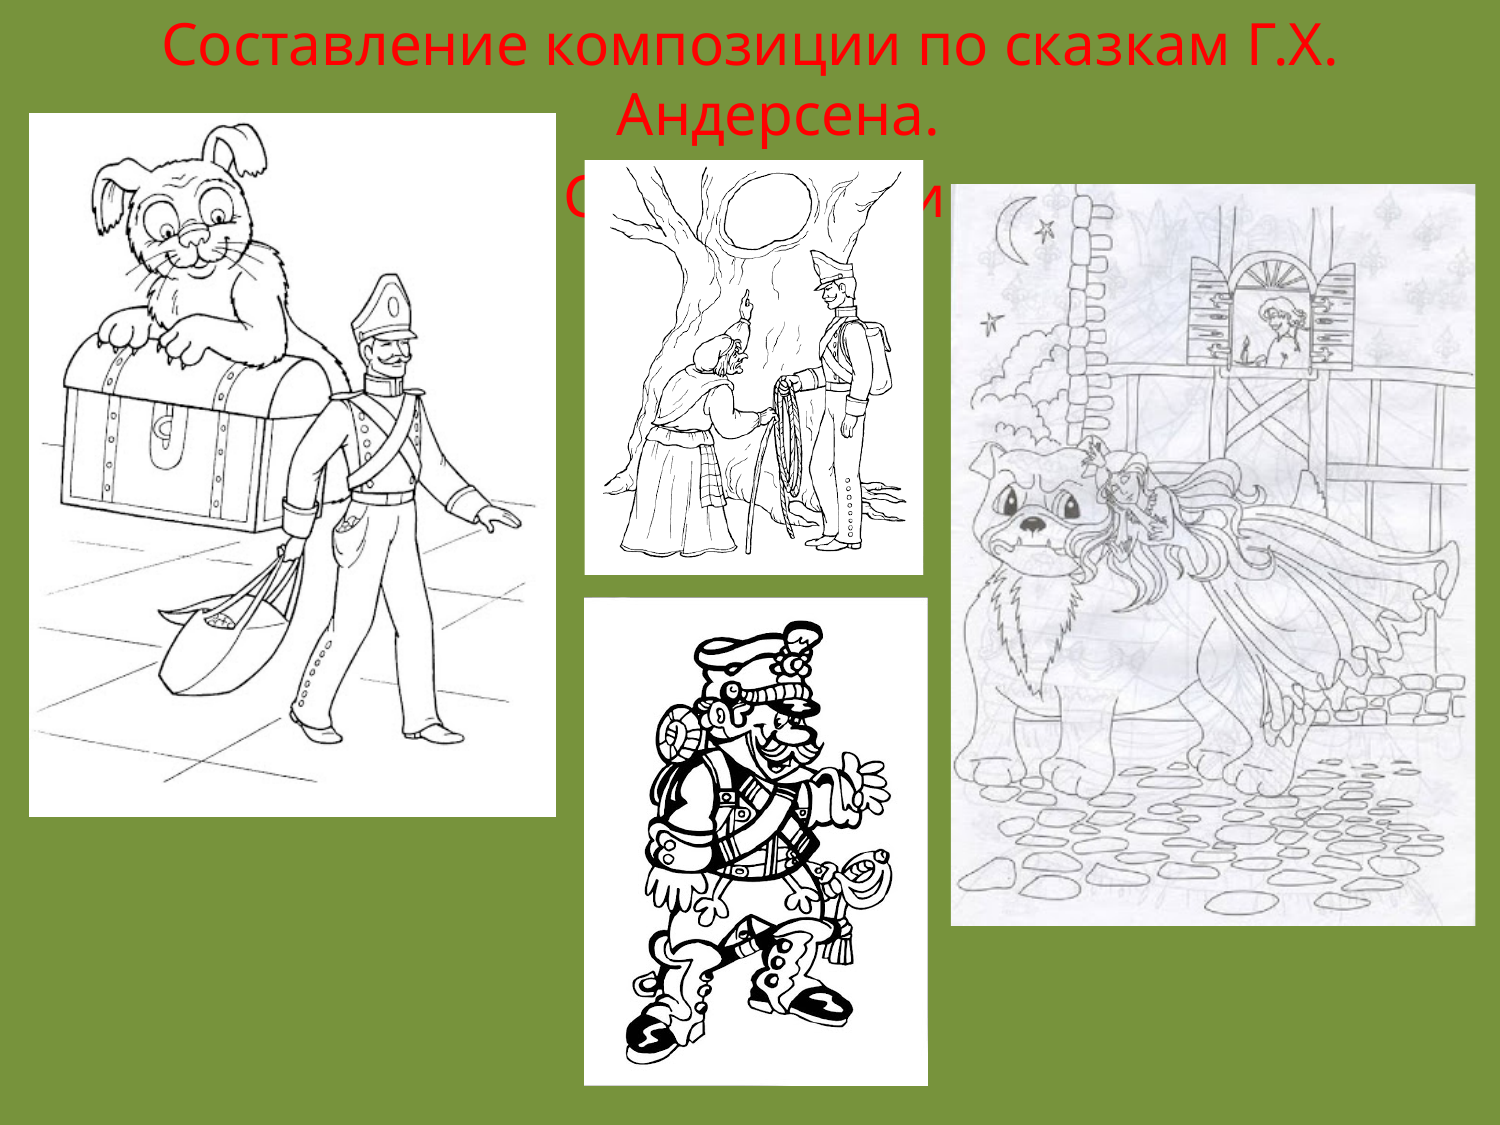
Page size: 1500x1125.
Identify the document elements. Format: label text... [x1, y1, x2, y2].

picture [584, 160, 924, 575]
picture [29, 113, 556, 817]
picture [950, 184, 1476, 926]
list Составление композиции по сказкам Г.Х. Андерсена. Сказка «Огниво» [0, 0, 1500, 1125]
picture [584, 597, 928, 1086]
